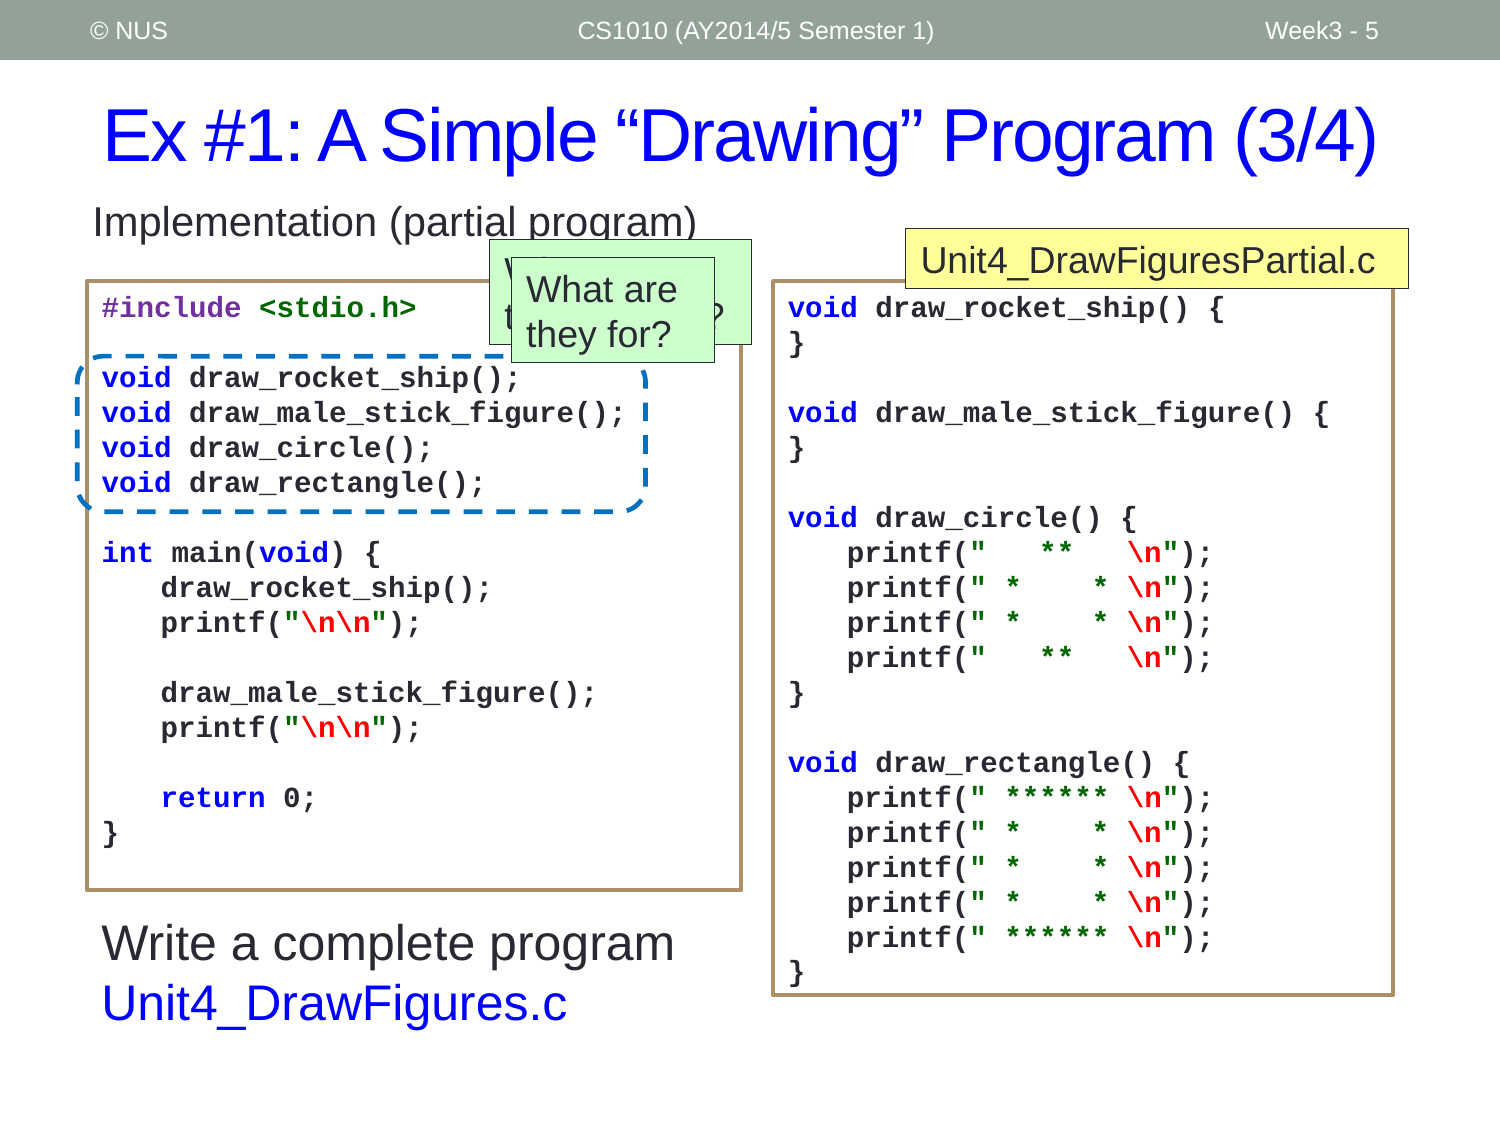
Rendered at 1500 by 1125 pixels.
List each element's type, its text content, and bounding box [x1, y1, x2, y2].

text_box Implementation (partial program) [77, 187, 758, 262]
slide_number Week3 - 5 [1250, 3, 1425, 57]
title Ex #1: A Simple “Drawing” Program (3/4) [87, 62, 1463, 200]
text_box Write a complete program Unit4_DrawFigures.c [86, 1011, 749, 1039]
text_box [77, 365, 83, 503]
slide_number © NUS [75, 3, 550, 57]
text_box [86, 228, 1409, 1004]
footer CS1010 (AY2014/5 Semester 1) [562, 3, 1238, 57]
